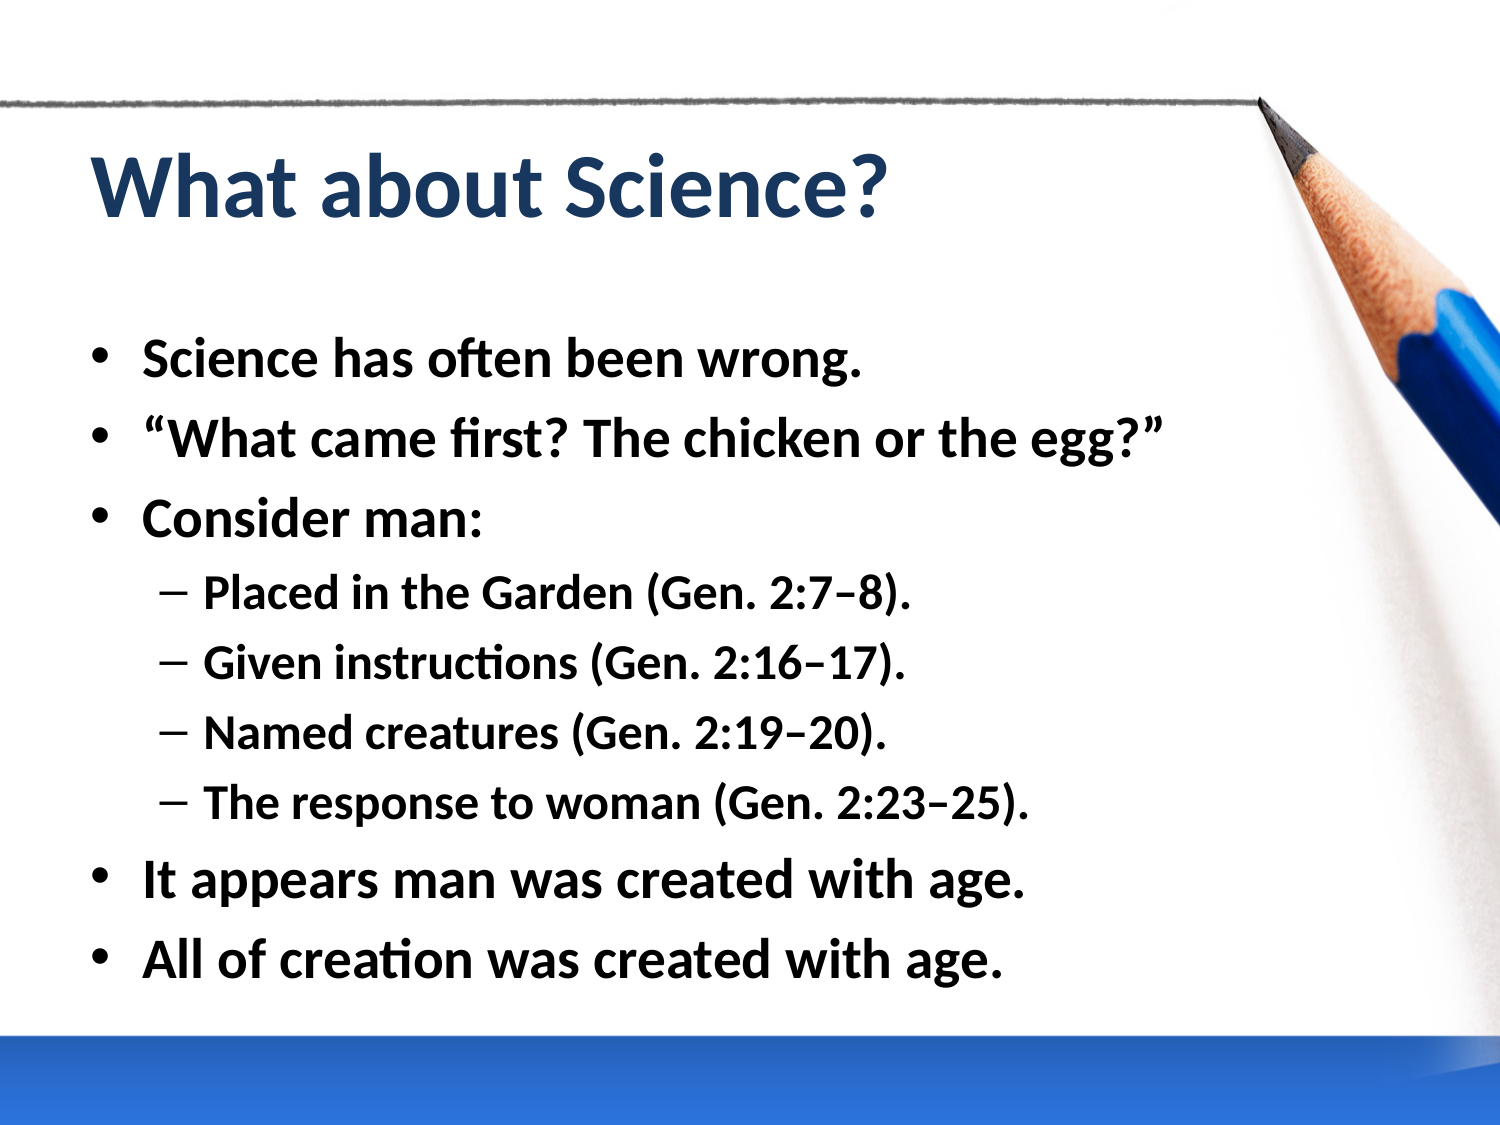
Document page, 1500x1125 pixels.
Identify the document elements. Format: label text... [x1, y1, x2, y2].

title What about Science? [75, 87, 1425, 275]
list Science has often been wrong. “What came first? The chicken or the egg?” Consider man: Placed in the Garden (Gen. 2:7–8). Given instructions (Gen. 2:16–17). Named creatures (Gen. 2:19–20). The response to woman (Gen. 2:23–25). It appears man was created with age. All of creation was created with age. [75, 312, 1425, 1005]
picture [0, 0, 1500, 1125]
